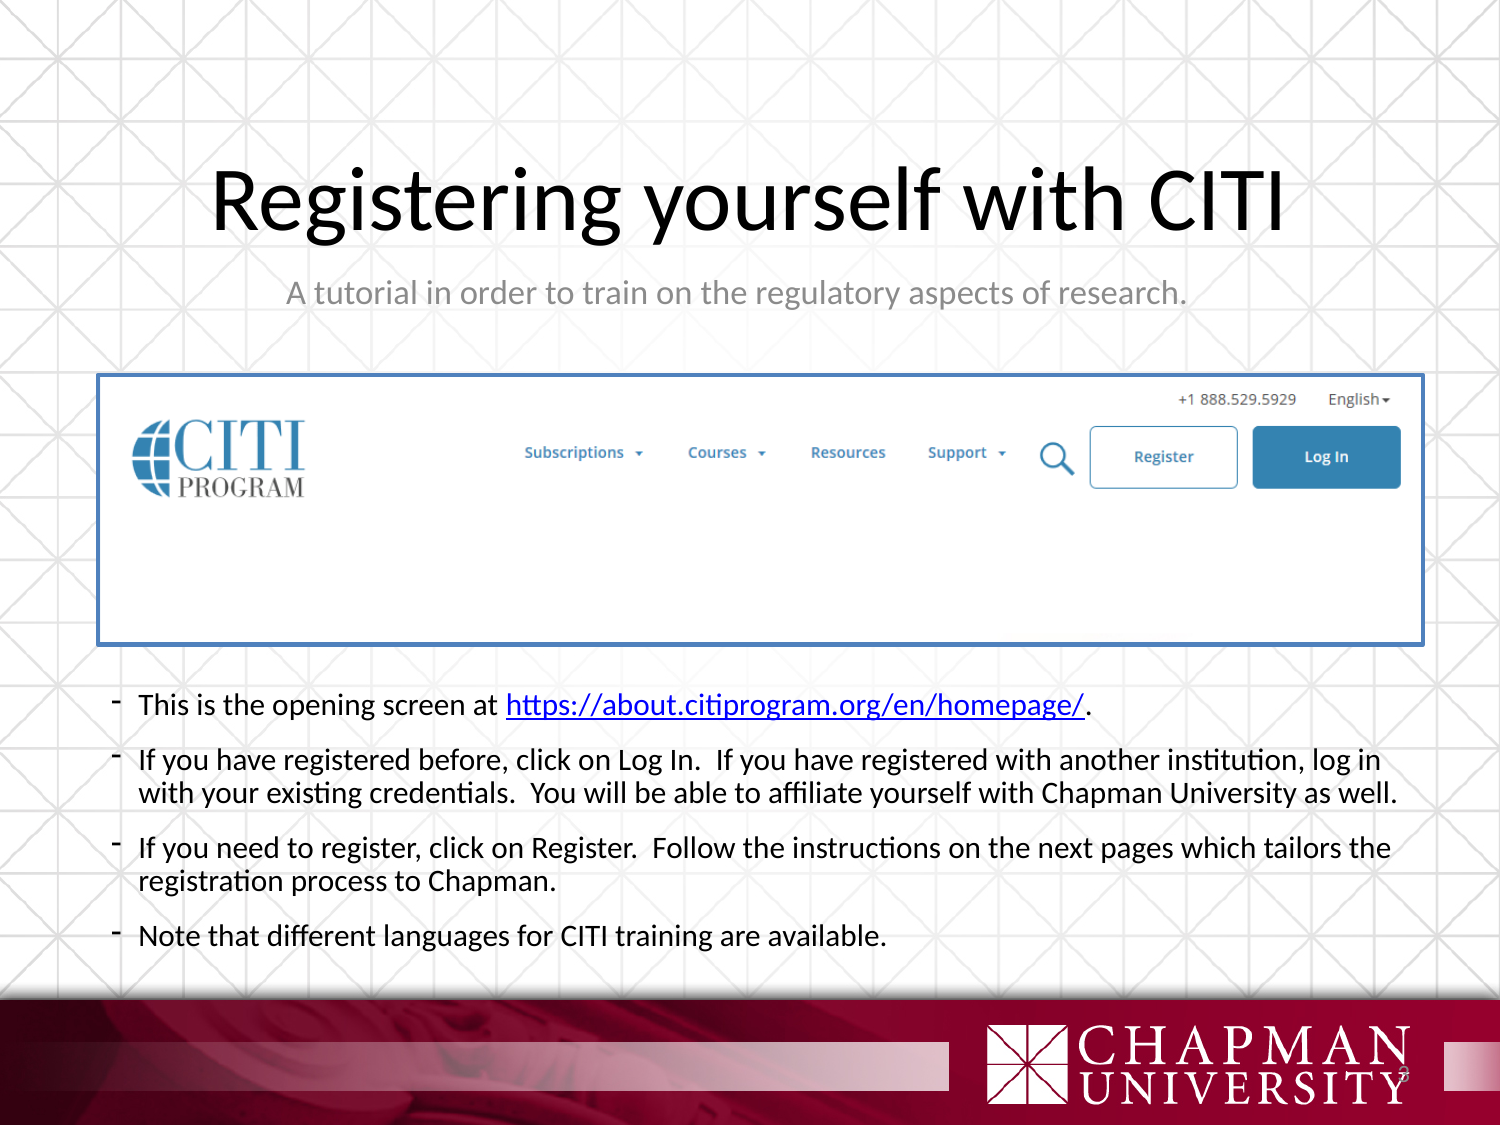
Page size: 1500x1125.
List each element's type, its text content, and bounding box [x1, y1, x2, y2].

text_box This is the opening screen at https://about.citiprogram.org/en/homepage/. If you have registered before, click on Log In. If you have registered with another institution, log in with your existing credentials. You will be able to affiliate yourself with Chapman University as well. If you need to register, click on Register. Follow the instructions on the next pages which tailors the registration process to Chapman. Note that different languages for CITI training are available. [99, 683, 1421, 765]
subtitle A tutorial in order to train on the regulatory aspects of research. [174, 262, 1300, 345]
picture [0, 0, 1500, 1125]
title Registering yourself with CITI [187, 125, 1313, 263]
slide_number 3 [1074, 1042, 1425, 1103]
